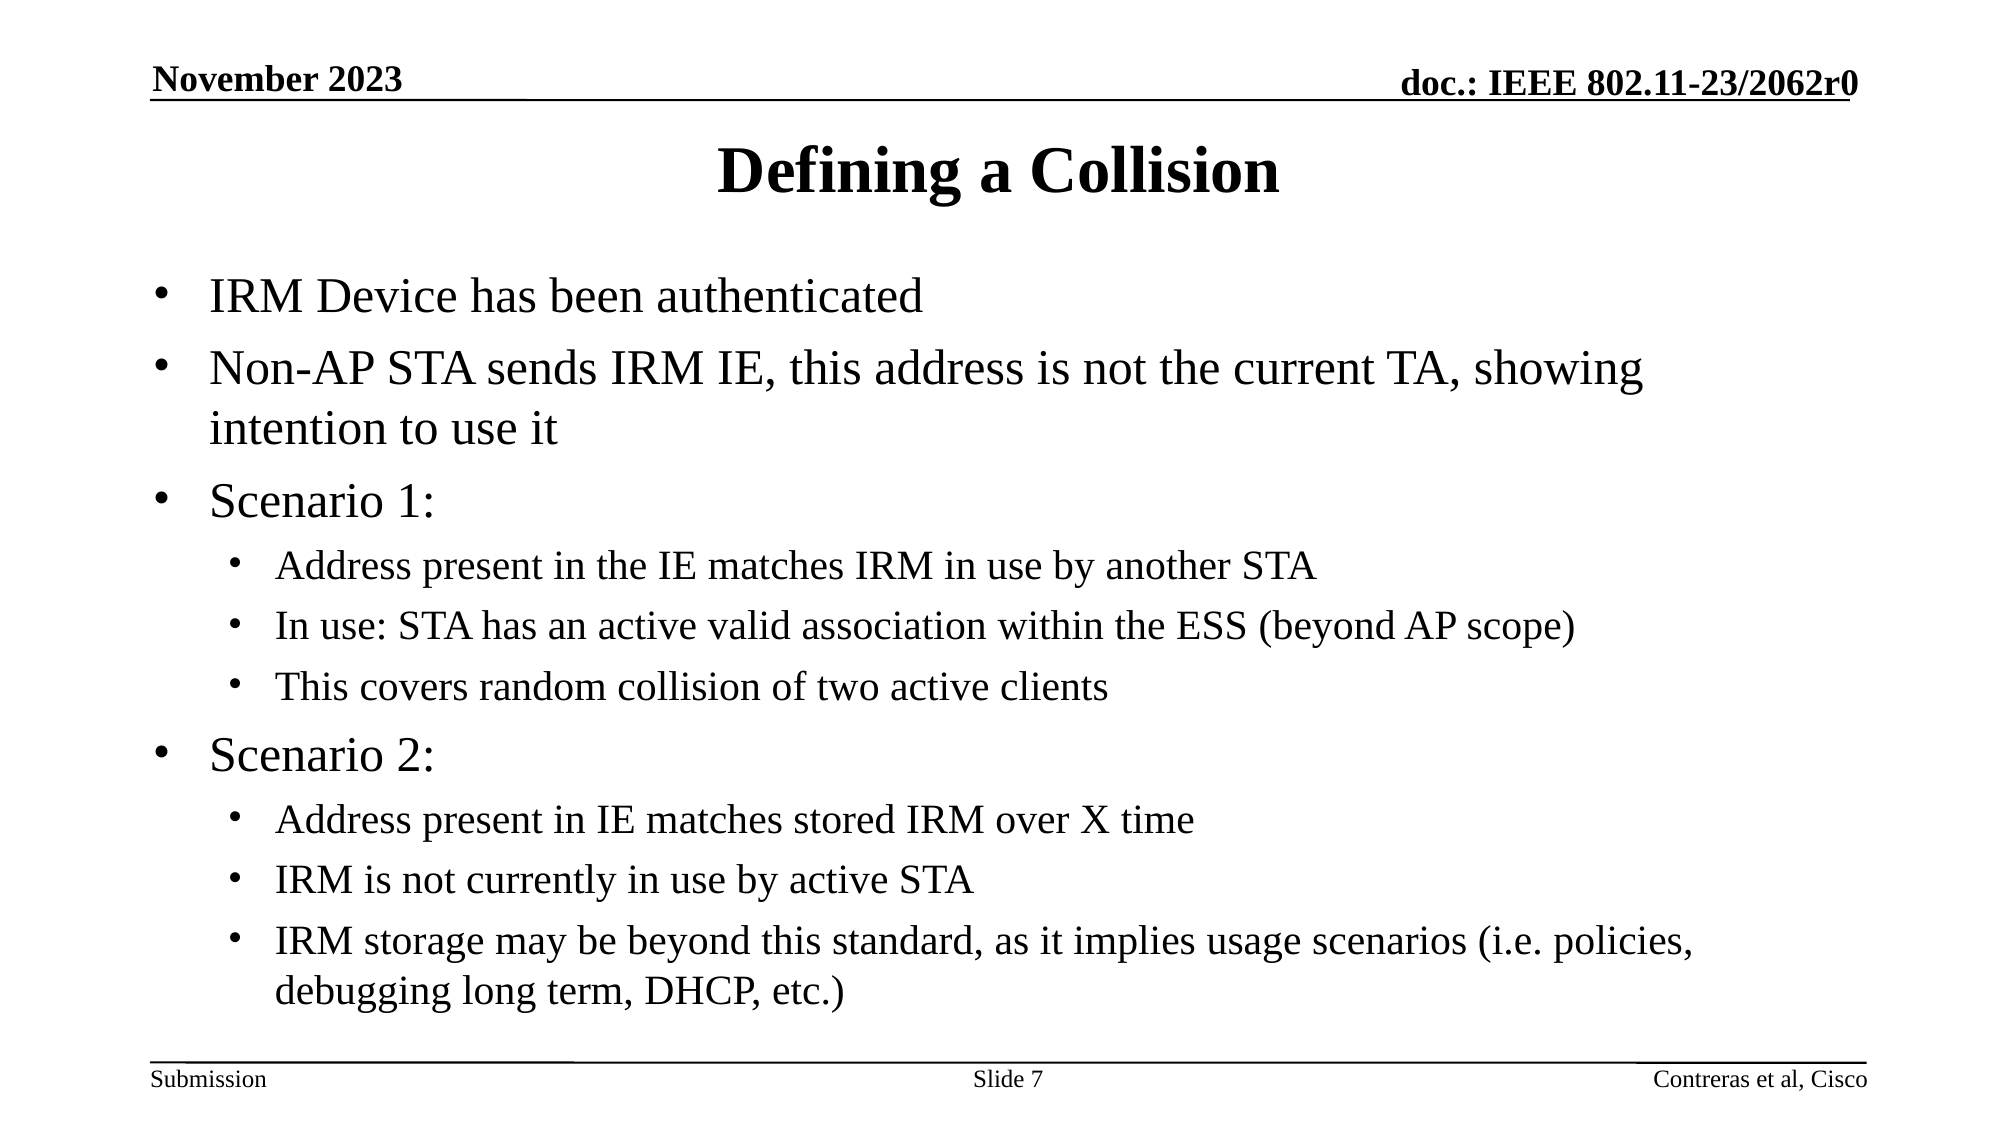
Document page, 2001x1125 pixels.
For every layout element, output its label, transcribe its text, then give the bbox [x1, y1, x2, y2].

title Defining a Collision [149, 77, 1850, 254]
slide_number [152, 54, 563, 100]
footer Contreras et al, Cisco [1171, 1061, 1869, 1093]
slide_number Slide 7 [950, 1061, 1067, 1123]
list IRM Device has been authenticated Non-AP STA sends IRM IE, this address is not the current TA, showing intention to use it Scenario 1: Address present in the IE matches IRM in use by another STA In use: STA has an active valid association within the ESS (beyond AP scope) This covers random collision of two active clients Scenario 2: Address present in IE matches stored IRM over X time IRM is not currently in use by active STA IRM storage may be beyond this standard, as it implies usage scenarios (i.e. policies, debugging long term, DHCP, etc.) [137, 254, 1838, 930]
